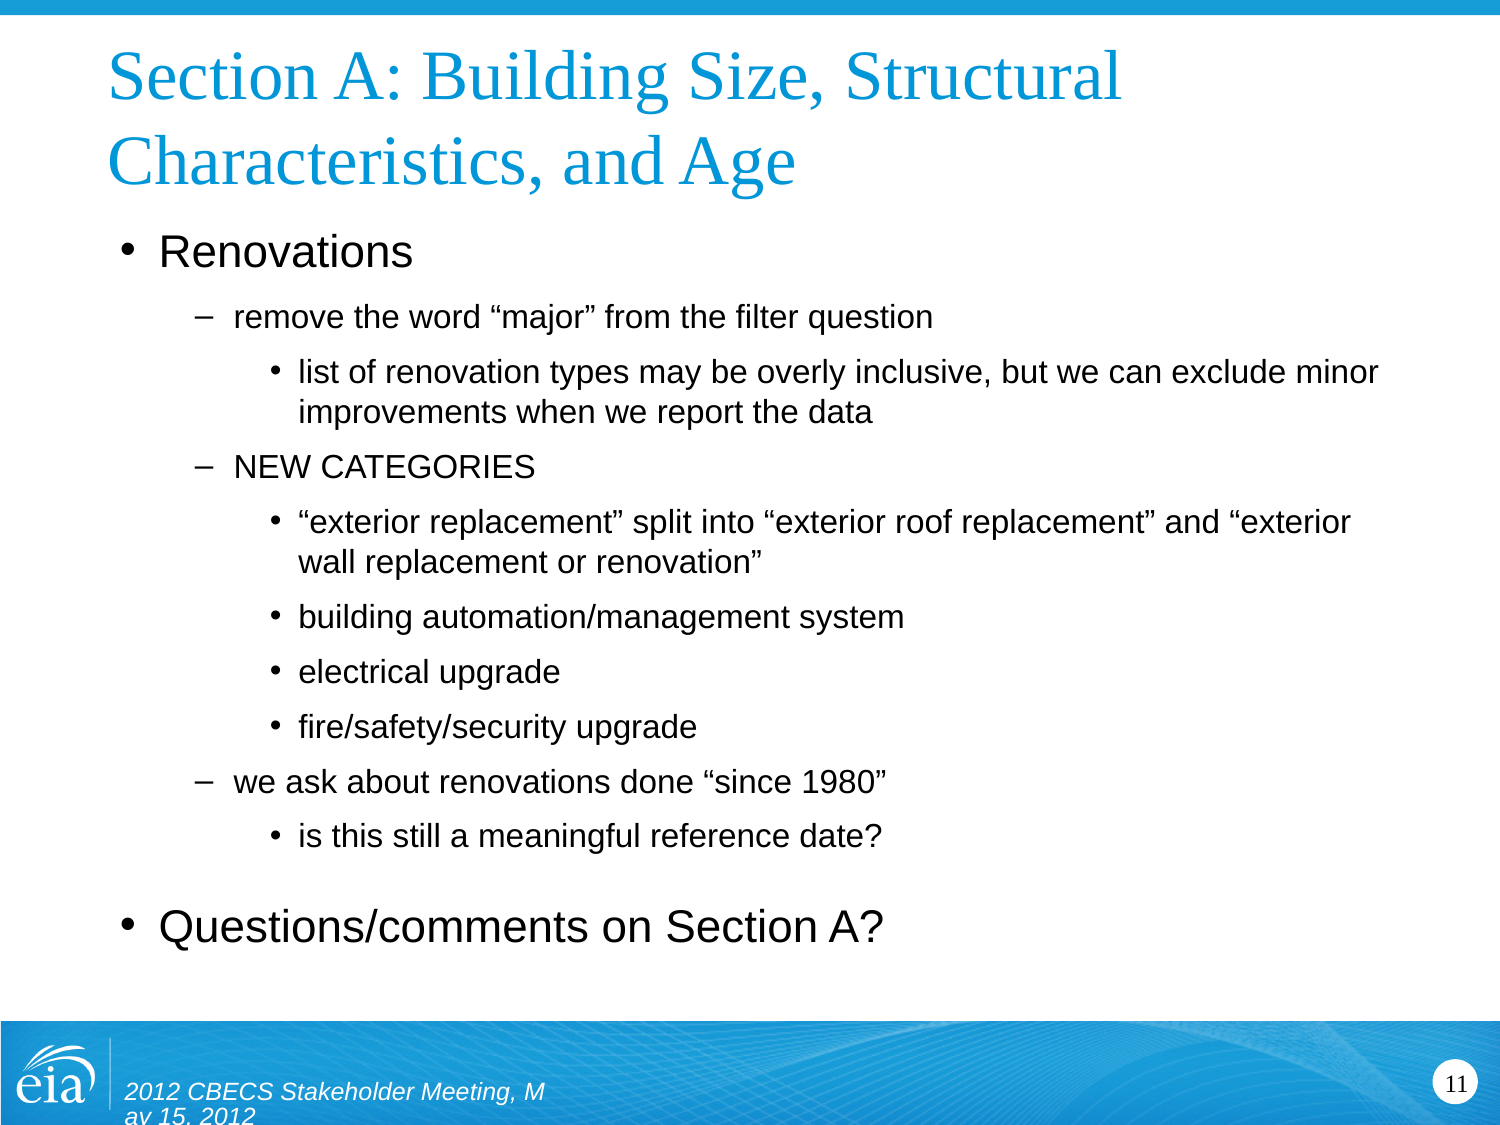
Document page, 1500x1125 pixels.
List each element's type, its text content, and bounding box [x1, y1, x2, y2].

footer 2012 CBECS Stakeholder Meeting, May 15, 2012 [109, 1048, 570, 1113]
picture [2, 1021, 1500, 1125]
title Section A: Building Size, Structural Characteristics, and Age [92, 18, 1413, 206]
list Renovations remove the word “major” from the filter question list of renovation types may be overly inclusive, but we can exclude minor improvements when we report the data NEW CATEGORIES “exterior replacement” split into “exterior roof replacement” and “exterior wall replacement or renovation” building automation/management system electrical upgrade fire/safety/security upgrade we ask about renovations done “since 1980” is this still a meaningful reference date? Questions/comments on Section A? [105, 213, 1425, 967]
slide_number 11 [1425, 1053, 1488, 1113]
